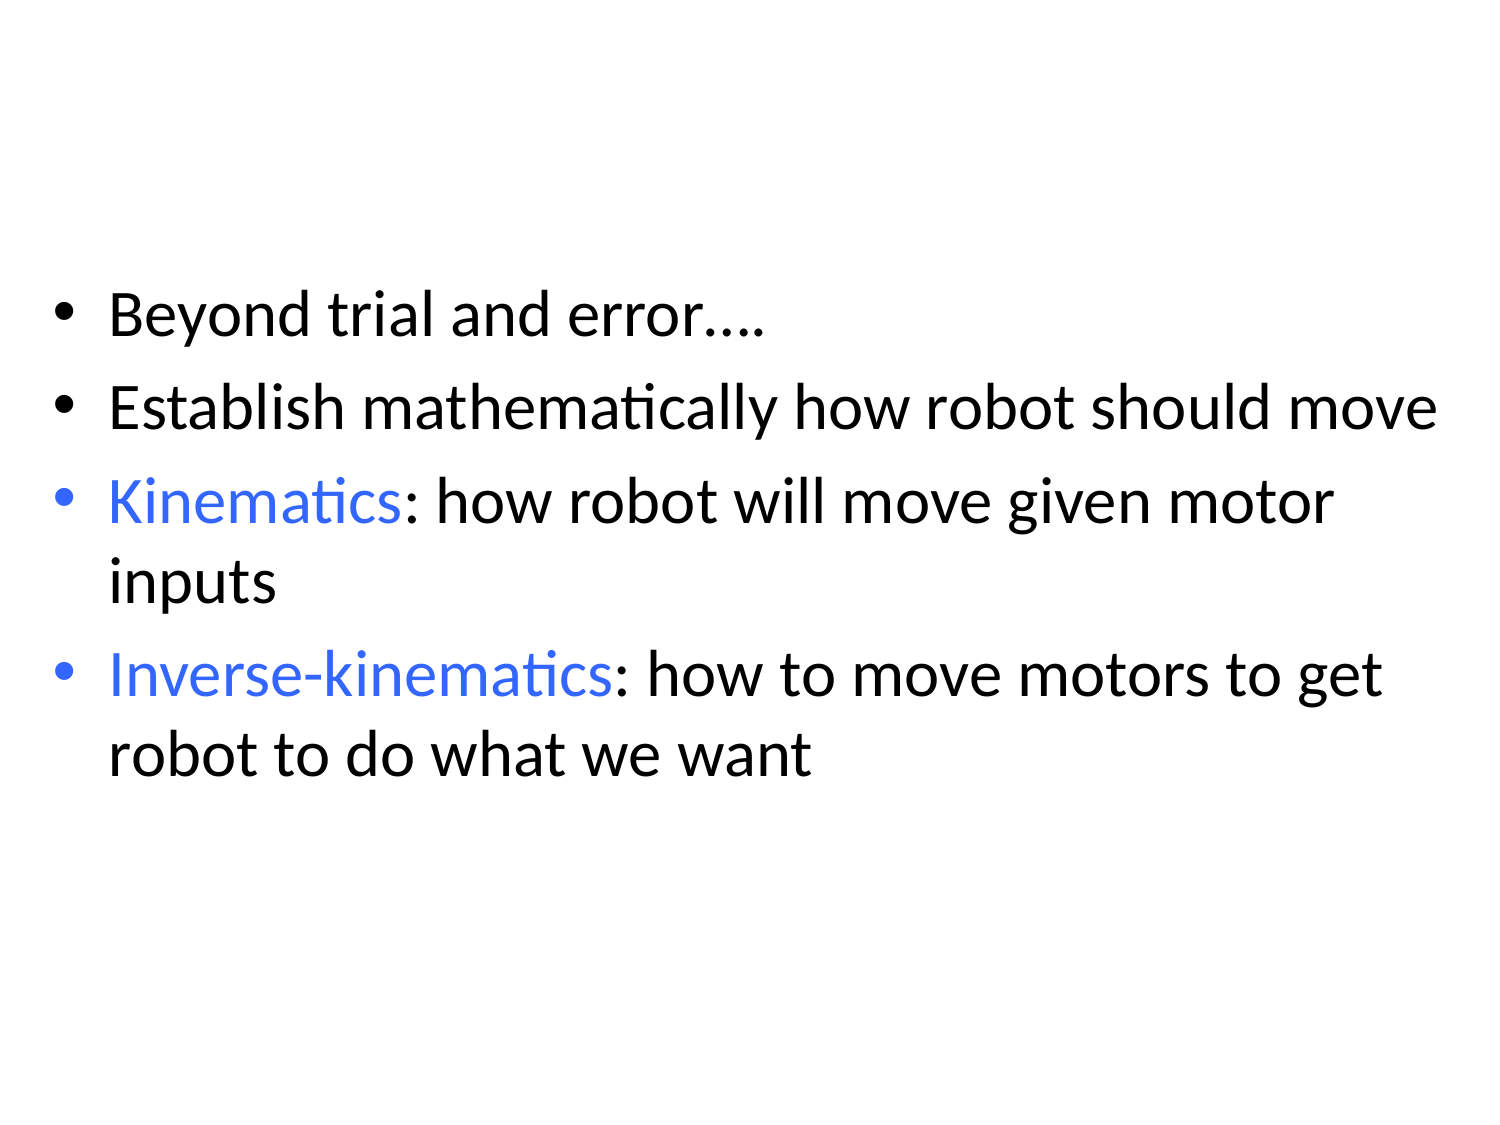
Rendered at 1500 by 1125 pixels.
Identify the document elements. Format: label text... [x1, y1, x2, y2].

list Beyond trial and error…. Establish mathematically how robot should move Kinematics: how robot will move given motor inputs Inverse-kinematics: how to move motors to get robot to do what we want [37, 262, 1475, 1005]
